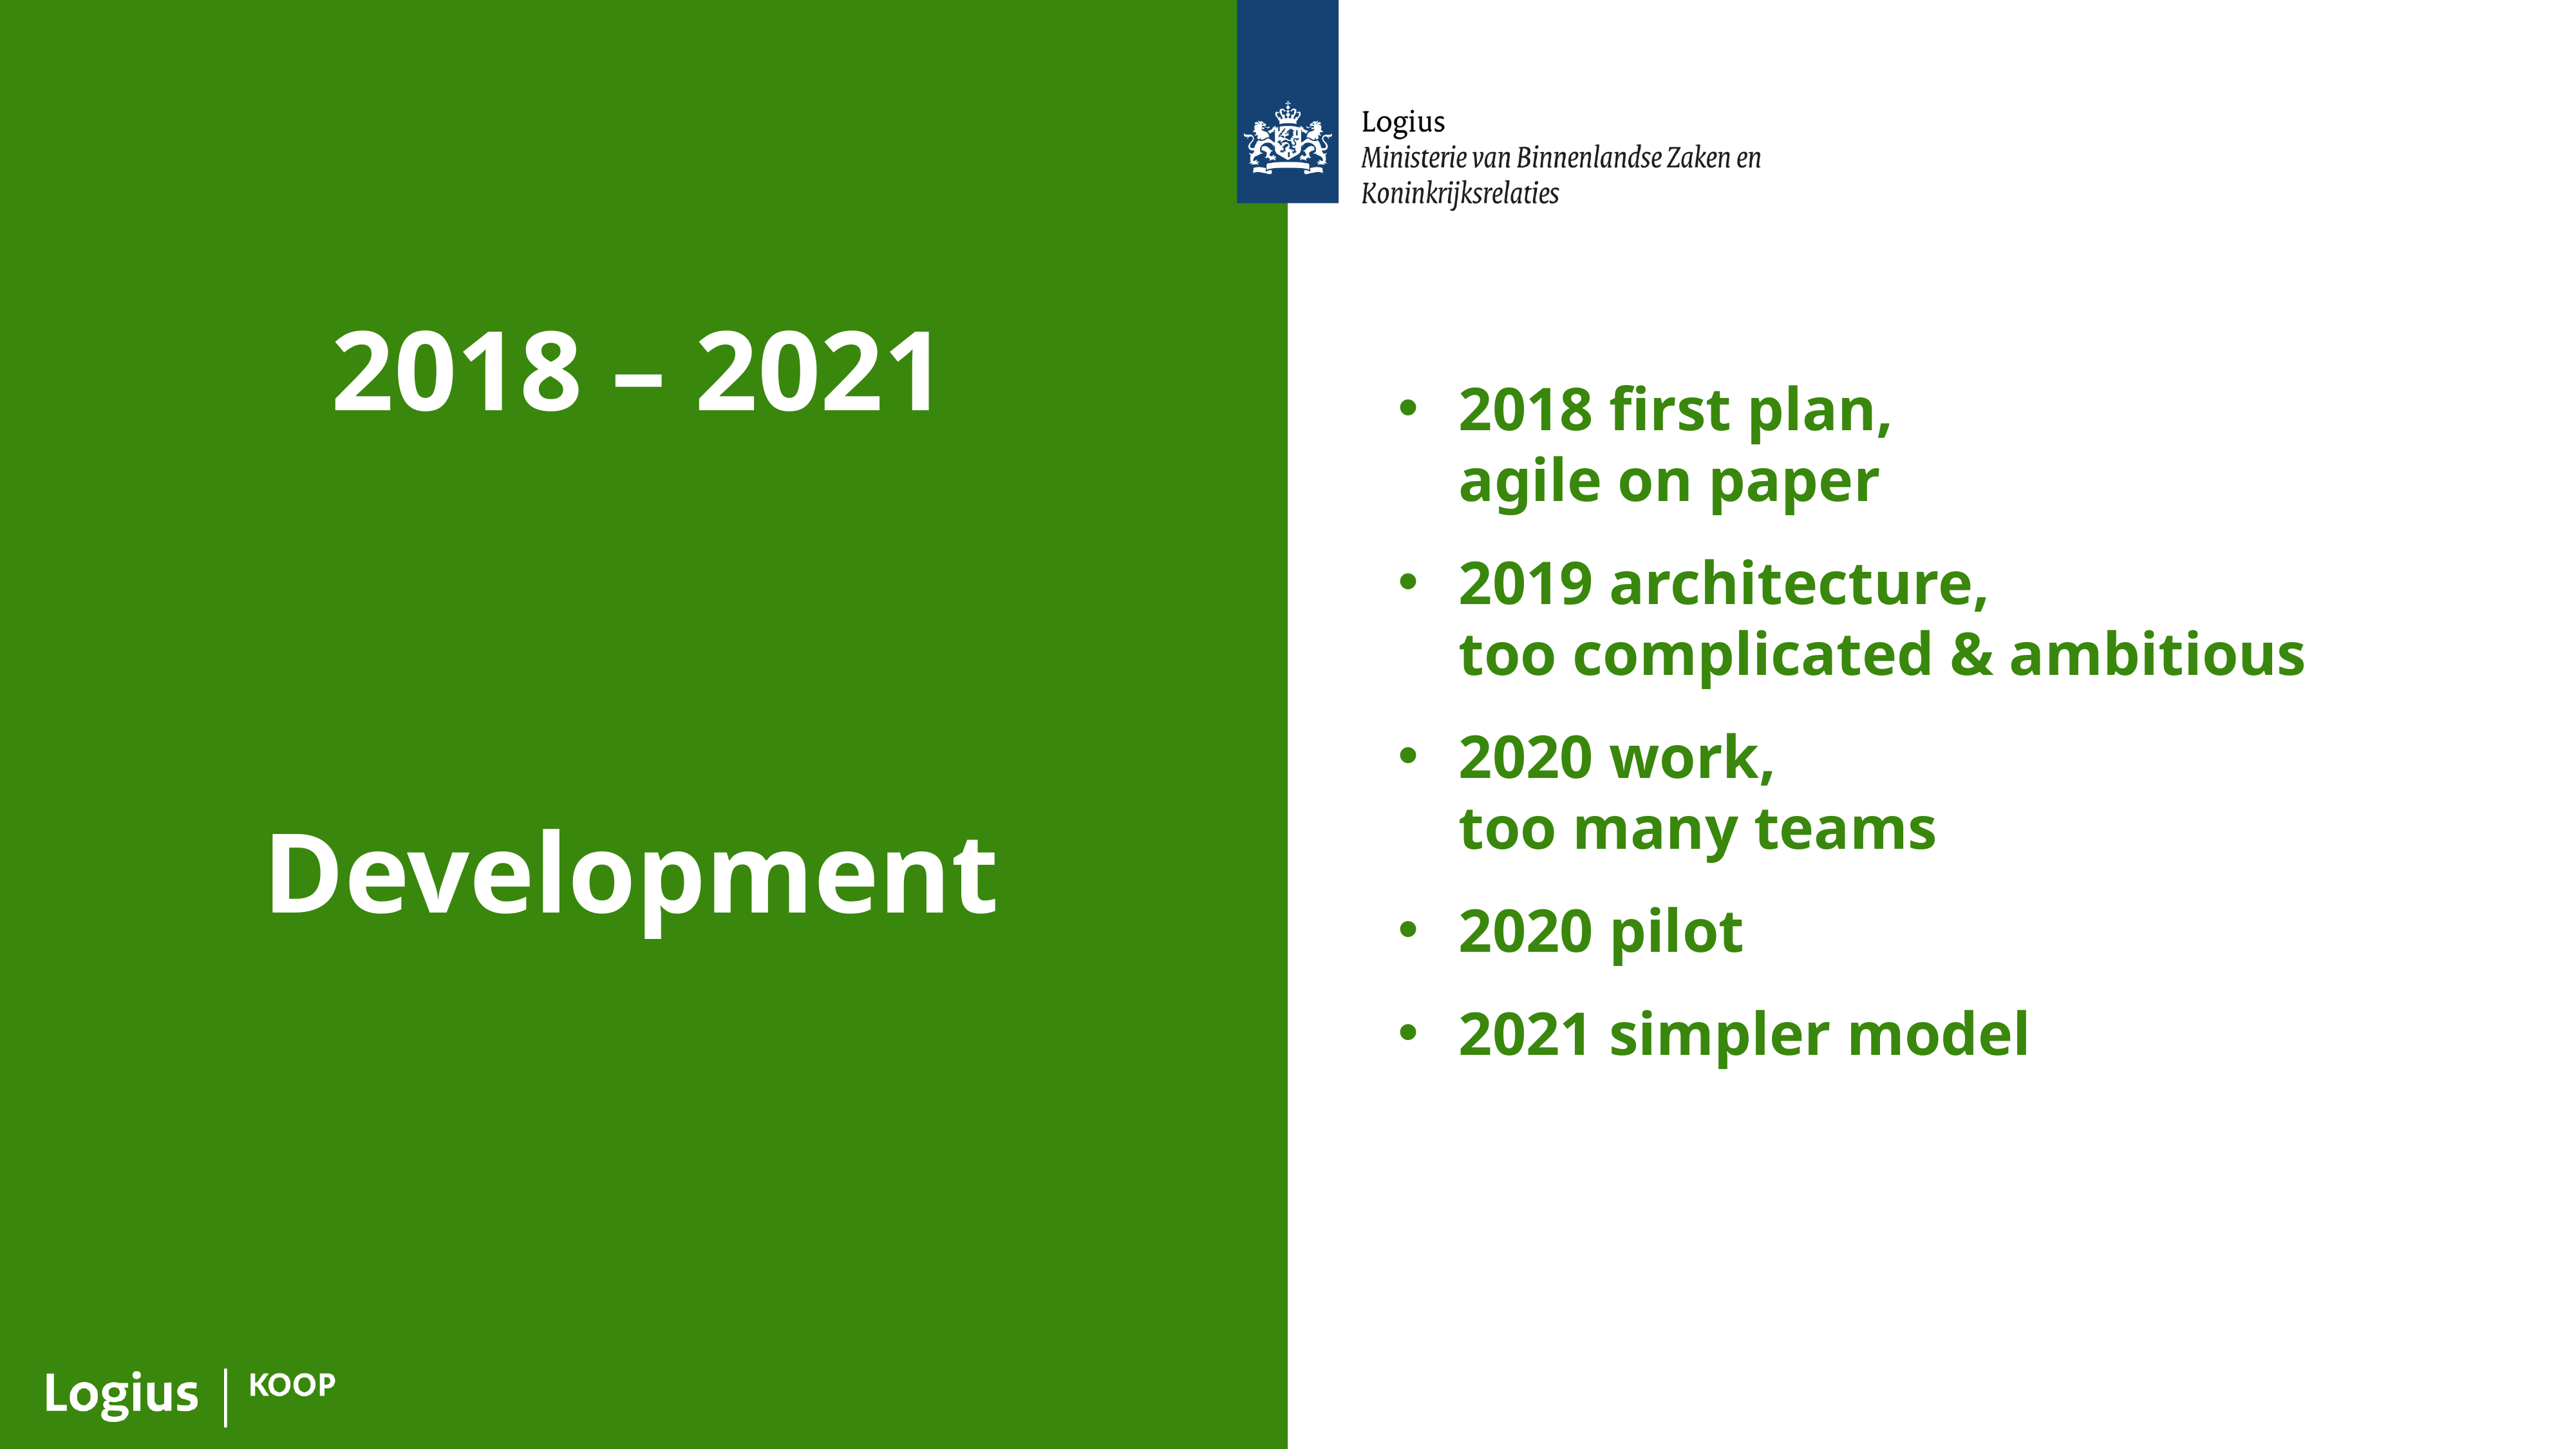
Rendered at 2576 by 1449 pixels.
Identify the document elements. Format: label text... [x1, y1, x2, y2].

text_box 2018 – 2021 [50, 227, 1228, 506]
picture [33, 1356, 348, 1439]
title Development [42, 566, 1220, 1041]
text_box 2018 first plan, agile on paper 2019 architecture, too complicated & ambitious 2020 work, too many teams 2020 pilot 2021 simpler model [1389, 366, 2526, 1287]
picture [1237, 0, 1874, 254]
